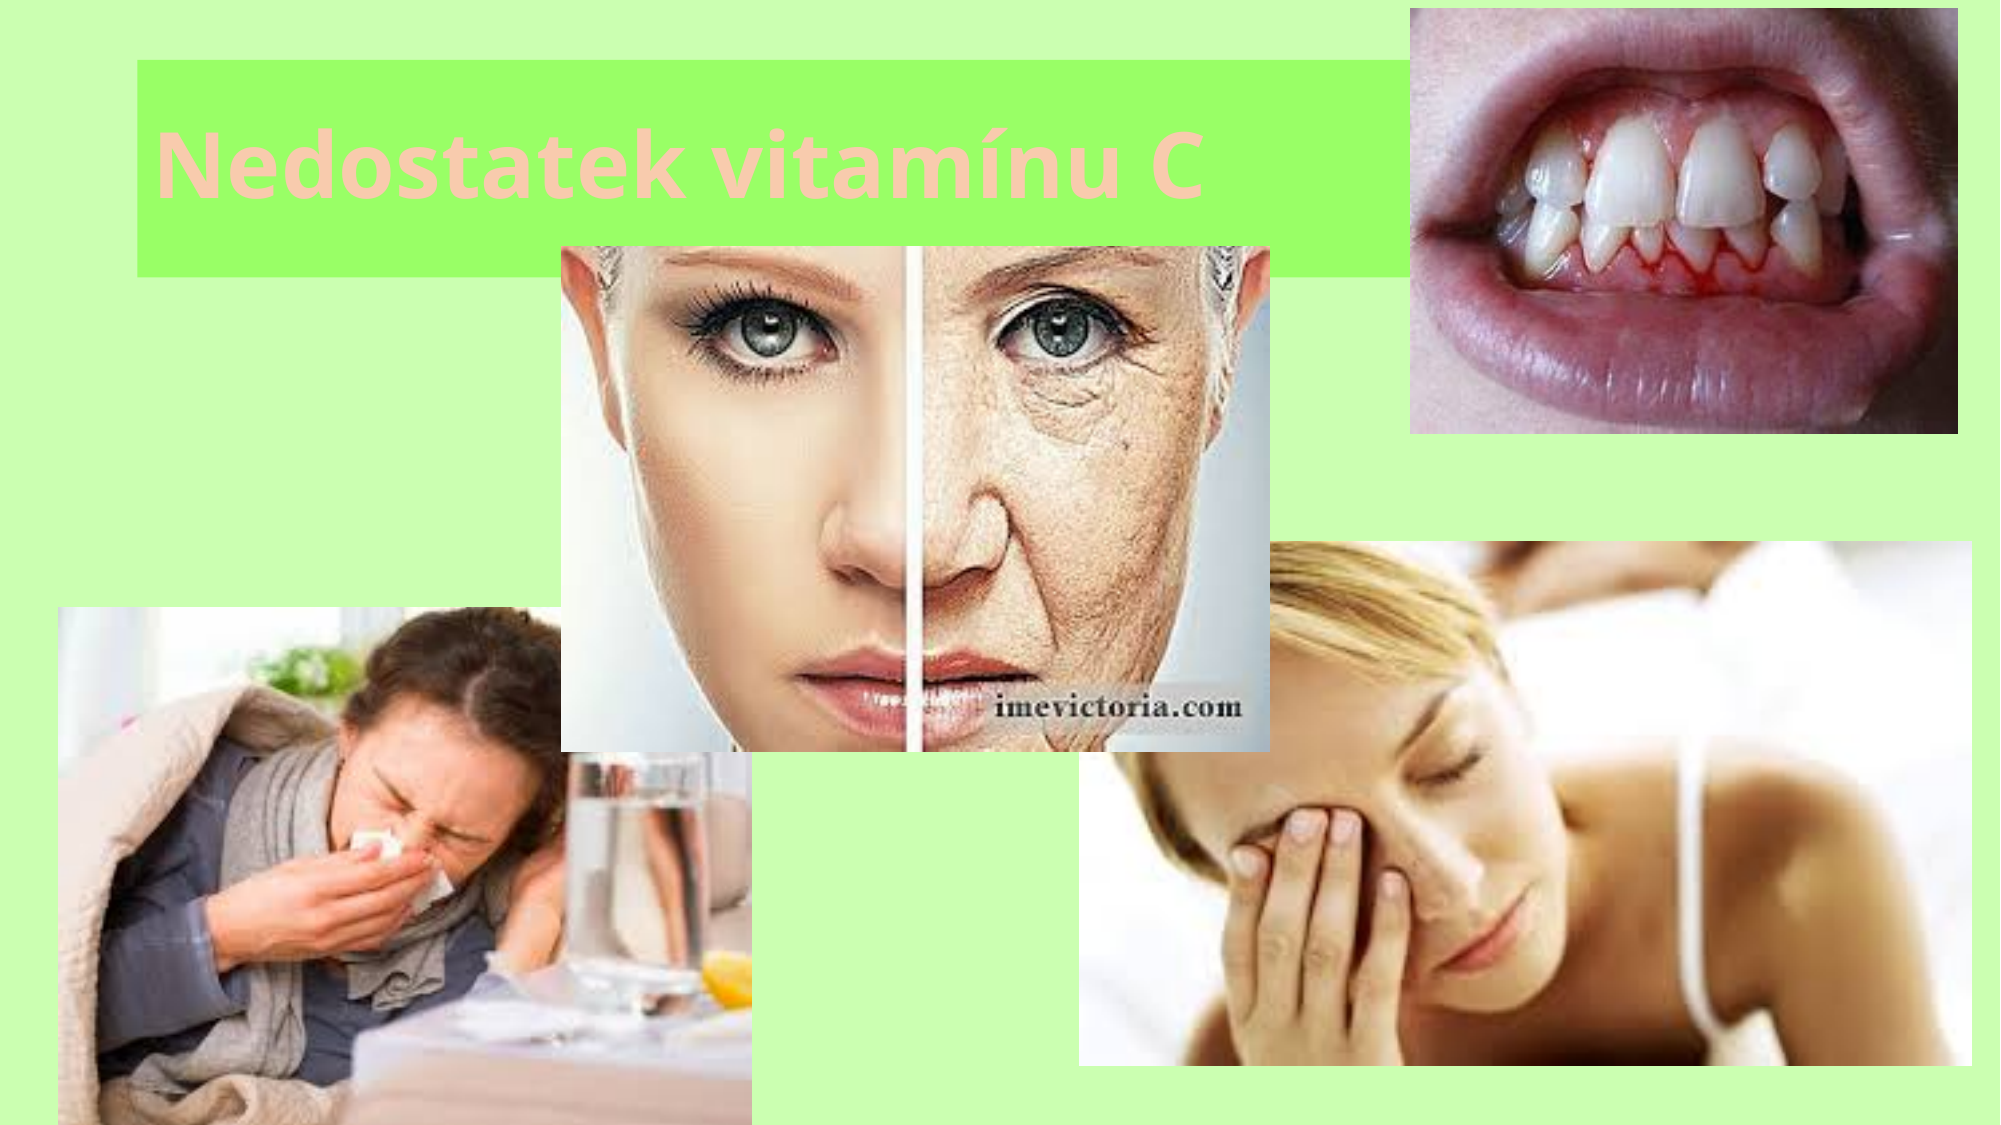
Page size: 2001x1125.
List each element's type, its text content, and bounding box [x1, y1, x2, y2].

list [58, 607, 752, 1125]
picture [1410, 8, 1958, 434]
title Nedostatek vitamínu C [137, 59, 1410, 278]
picture [561, 246, 1972, 1066]
